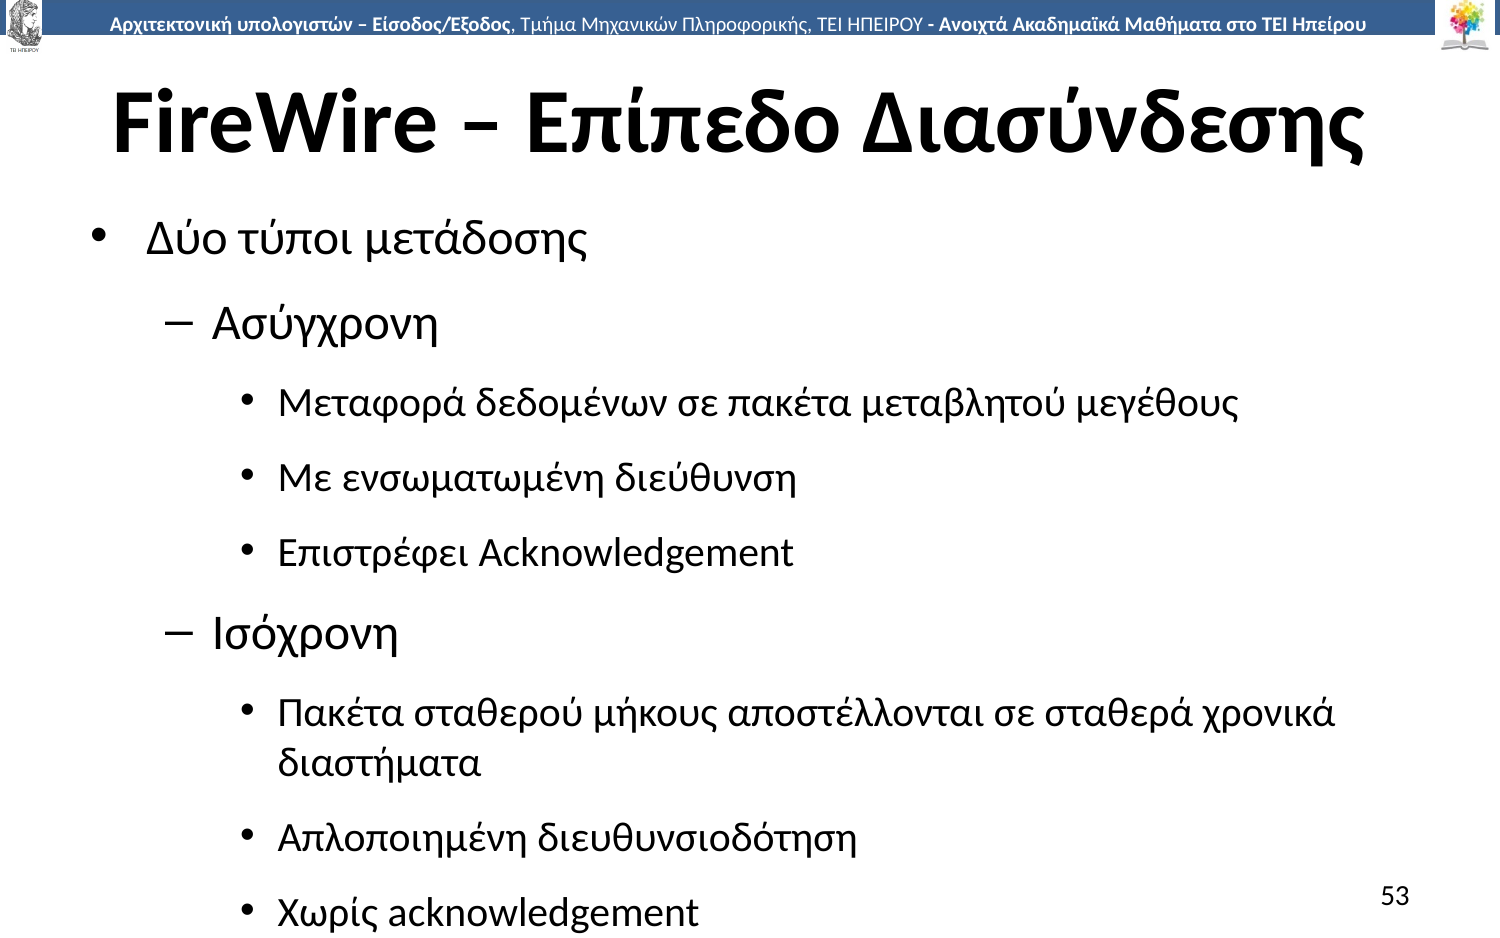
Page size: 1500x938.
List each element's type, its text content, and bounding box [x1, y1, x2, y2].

picture [1435, 0, 1495, 52]
picture [6, 0, 42, 54]
title FireWire – Επίπεδο Διασύνδεσης [75, 37, 1425, 194]
slide_number 53 [1074, 868, 1425, 919]
list Δύο τύποι μετάδοσης Ασύγχρονη Μεταφορά δεδομένων σε πακέτα μεταβλητού μεγέθους Με ενσωματωμένη διεύθυνση Επιστρέφει Acknowledgement Ισόχρονη Πακέτα σταθερού μήκους αποστέλλονται σε σταθερά χρονικά διαστήματα Απλοποιημένη διευθυνσιοδότηση Χωρίς acknowledgement [75, 197, 1425, 816]
